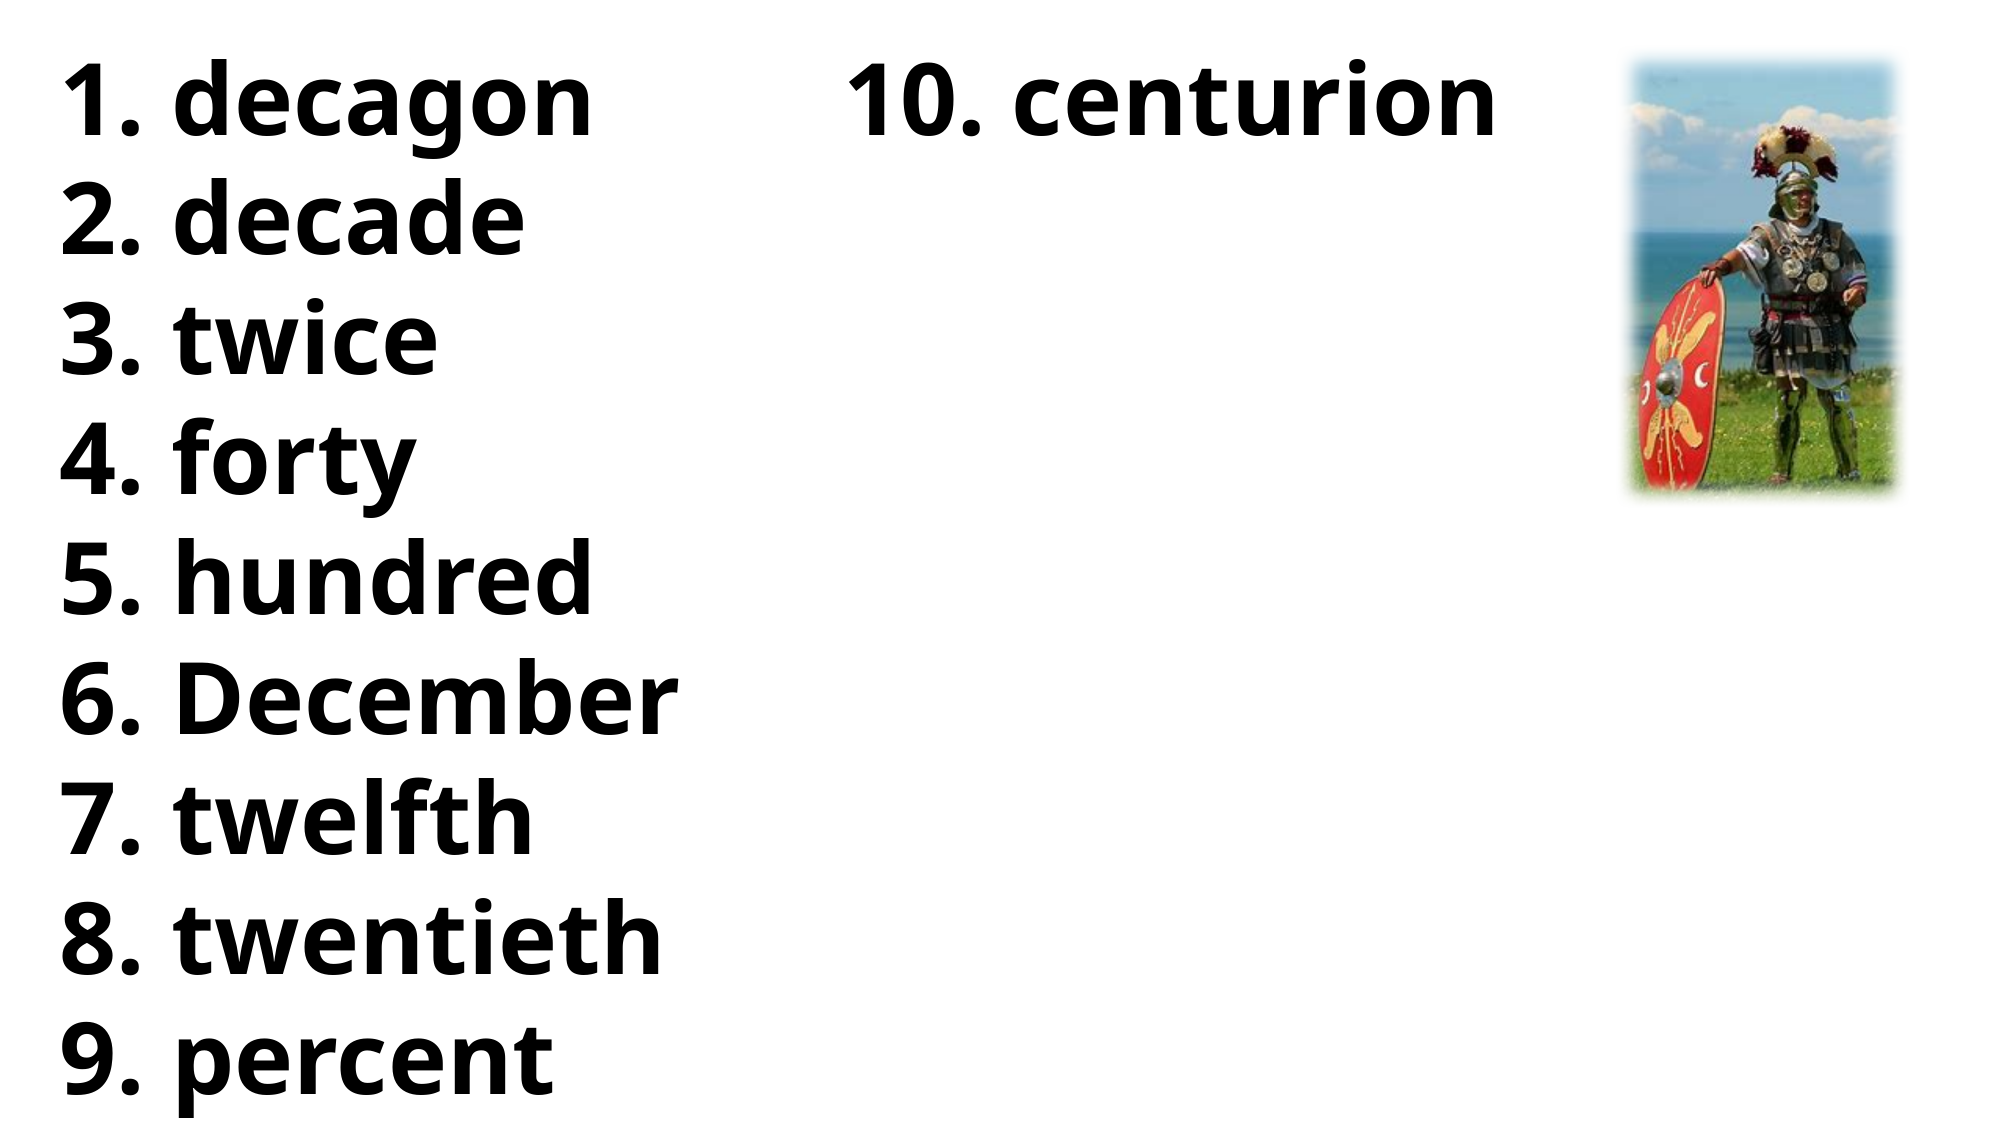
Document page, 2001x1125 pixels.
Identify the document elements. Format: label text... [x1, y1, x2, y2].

text_box decagon decade twice forty hundred December twelfth twentieth percent [44, 27, 792, 1122]
text_box 10. centurion [828, 27, 1956, 163]
picture [1615, 44, 1911, 509]
